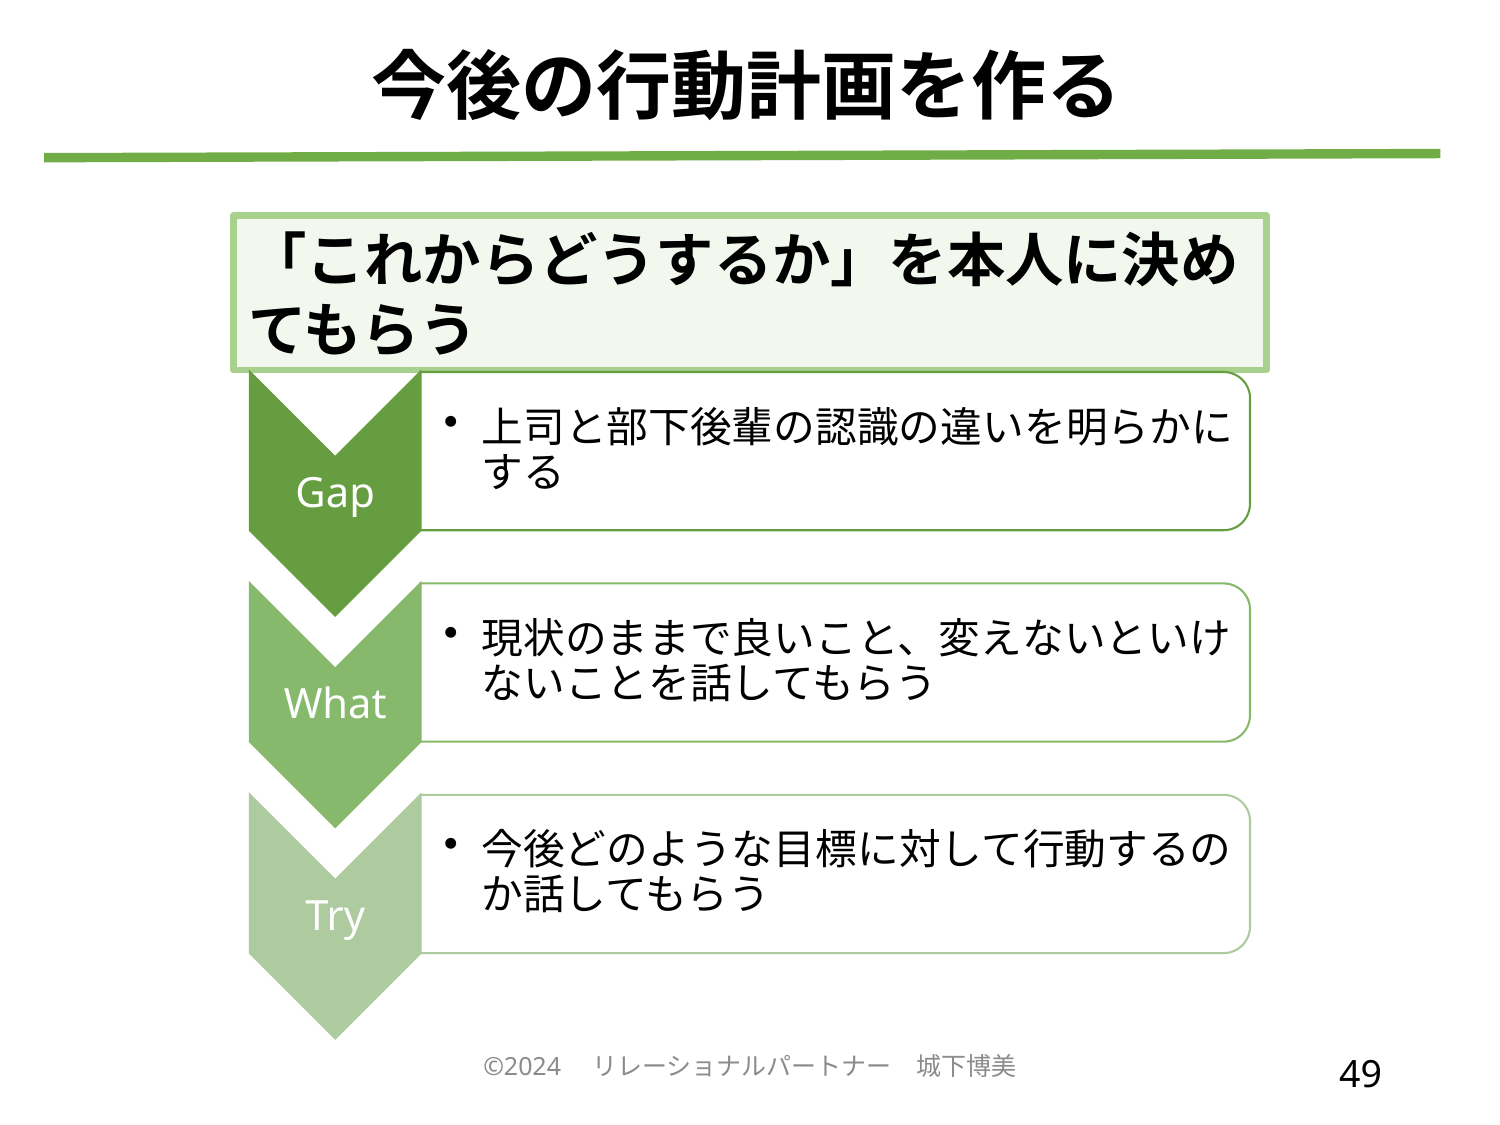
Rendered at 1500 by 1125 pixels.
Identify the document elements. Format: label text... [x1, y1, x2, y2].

title 今後の行動計画を作る [356, 12, 1144, 167]
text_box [249, 371, 1250, 1039]
slide_number 49 [1059, 1042, 1397, 1103]
text_box 「これからどうするか」を本人に決めてもらう [233, 215, 1267, 371]
footer ©2024 リレーショナルパートナー 城下博美 [463, 1039, 1037, 1097]
